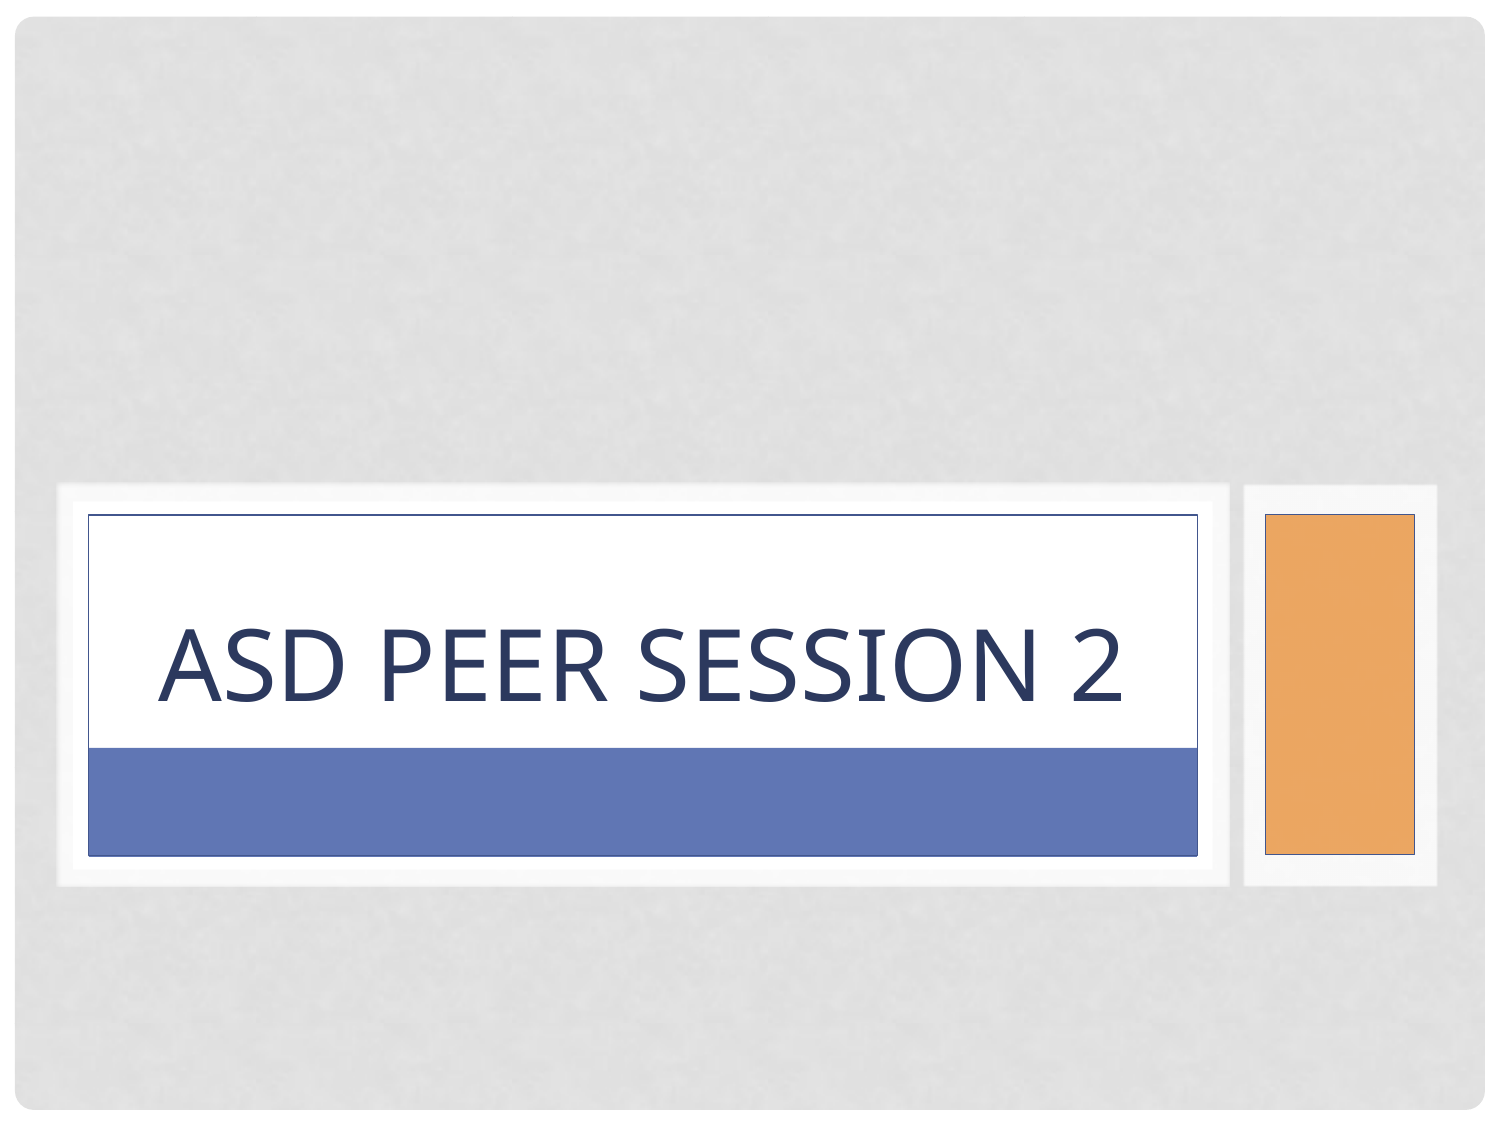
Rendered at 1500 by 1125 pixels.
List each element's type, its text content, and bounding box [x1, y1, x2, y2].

title ASD Peer session 2 [99, 491, 1187, 730]
